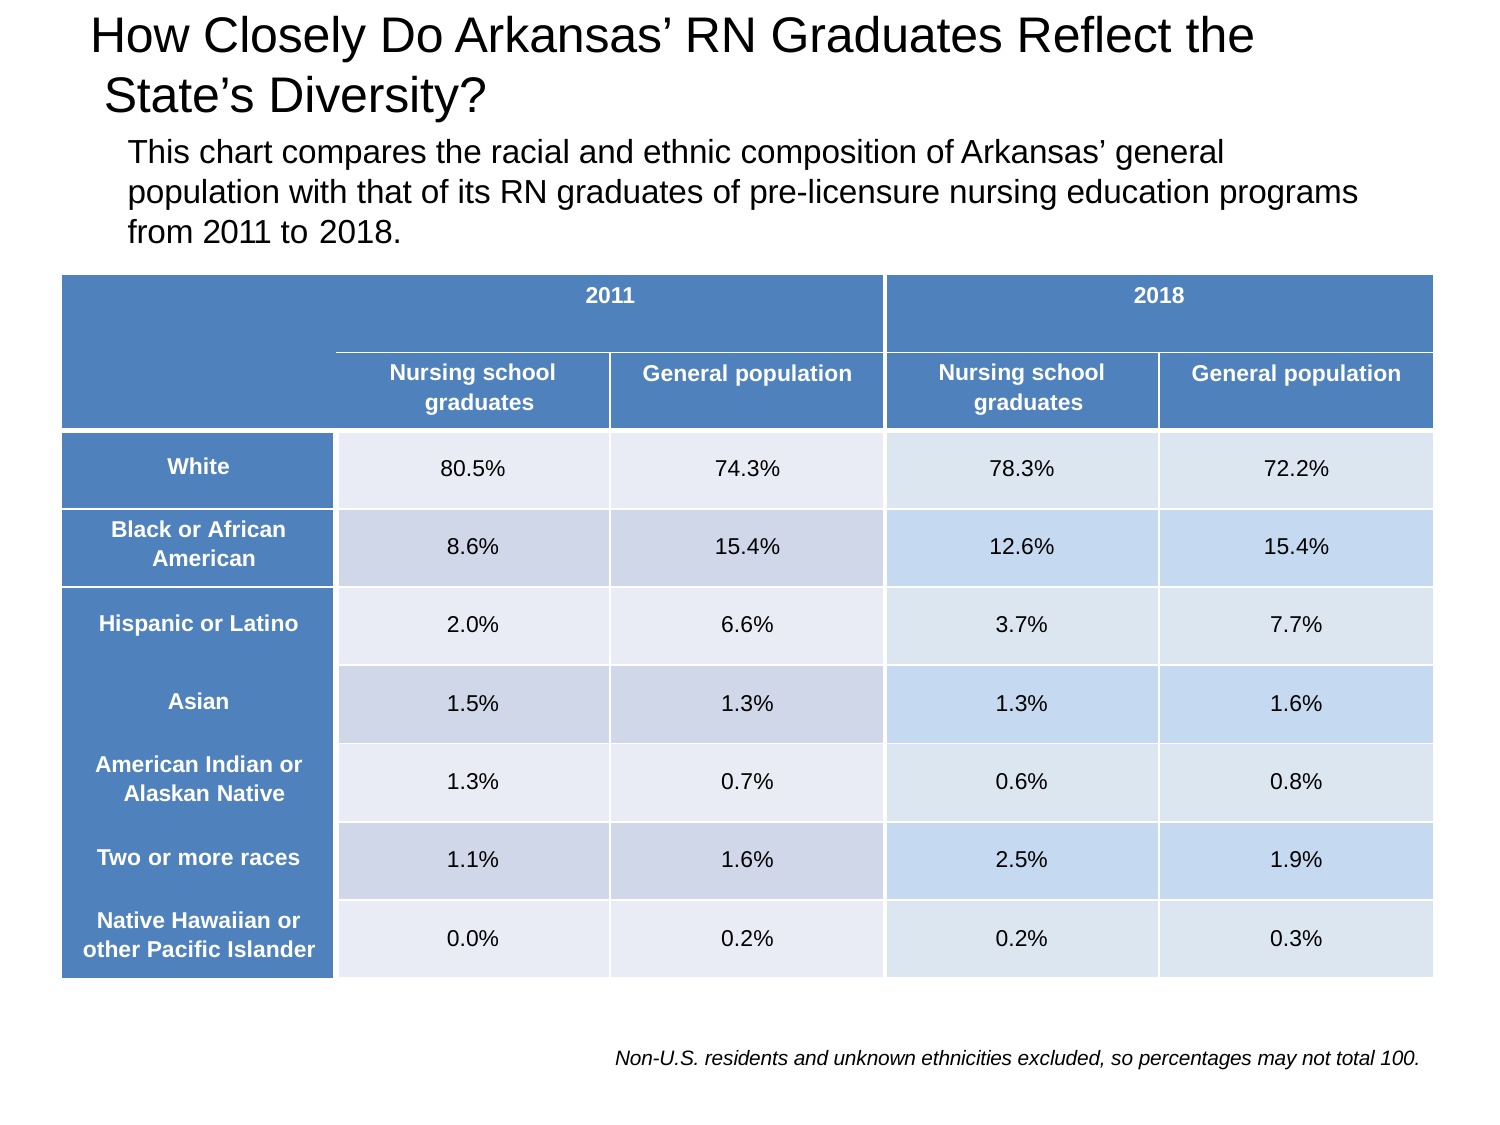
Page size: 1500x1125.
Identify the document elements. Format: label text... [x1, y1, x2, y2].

table_cell Asian [62, 665, 333, 743]
table_header [62, 275, 336, 428]
table_cell 0.8% [1160, 744, 1433, 821]
table_cell 0.7% [611, 744, 883, 821]
table_cell Nursing school graduates [336, 353, 609, 428]
table_cell 1.5% [339, 666, 609, 743]
table_cell Hispanic or Latino [62, 588, 333, 665]
table_cell 72.2% [1160, 433, 1433, 508]
table_cell Two or more races [62, 822, 333, 900]
table_cell 0.6% [887, 744, 1158, 821]
table_cell 0.2% [887, 901, 1158, 977]
table_cell White [62, 433, 333, 508]
table_cell 78.3% [887, 433, 1158, 508]
table_cell 0.2% [611, 901, 883, 977]
table_header 2011 [336, 275, 883, 352]
table_cell 1.9% [1160, 823, 1433, 899]
table_cell 1.6% [1160, 666, 1433, 743]
table_cell 2.0% [339, 588, 609, 664]
table_cell 0.0% [339, 901, 609, 977]
table_cell Native Hawaiian or other Pacific Islander [62, 900, 333, 978]
text_box This chart compares the racial and ethnic composition of Arkansas’ general population with that of its RN graduates of pre-licensure nursing education programs from 2011 to 2018. [125, 127, 1373, 250]
table_cell 1.6% [611, 823, 883, 899]
table_cell 3.7% [887, 588, 1158, 664]
table_cell 7.7% [1160, 588, 1433, 664]
table_cell 15.4% [611, 510, 883, 586]
table_cell 1.3% [611, 666, 883, 743]
table_cell 1.1% [339, 823, 609, 899]
text_box Non-U.S. residents and unknown ethnicities excluded, so percentages may not total 100. [612, 1042, 1431, 1070]
table_cell General population [611, 353, 883, 428]
table_header 2018 [887, 275, 1433, 352]
table_cell 80.5% [339, 433, 609, 508]
table_cell 12.6% [887, 510, 1158, 586]
table_cell 15.4% [1160, 510, 1433, 586]
table_cell 8.6% [339, 510, 609, 586]
table_cell 1.3% [887, 666, 1158, 743]
table_cell General population [1160, 353, 1433, 428]
table_cell Nursing school graduates [887, 353, 1158, 428]
table_cell Black or African American [62, 510, 333, 586]
table_cell 0.3% [1160, 901, 1433, 977]
table_cell 1.3% [339, 744, 609, 821]
table_cell 74.3% [611, 433, 883, 508]
table_cell 6.6% [611, 588, 883, 664]
table_cell American Indian or Alaskan Native [62, 743, 333, 822]
table_cell 2.5% [887, 823, 1158, 899]
title How Closely Do Arkansas’ RN Graduates Reflect the State’s Diversity? [87, 0, 1264, 190]
